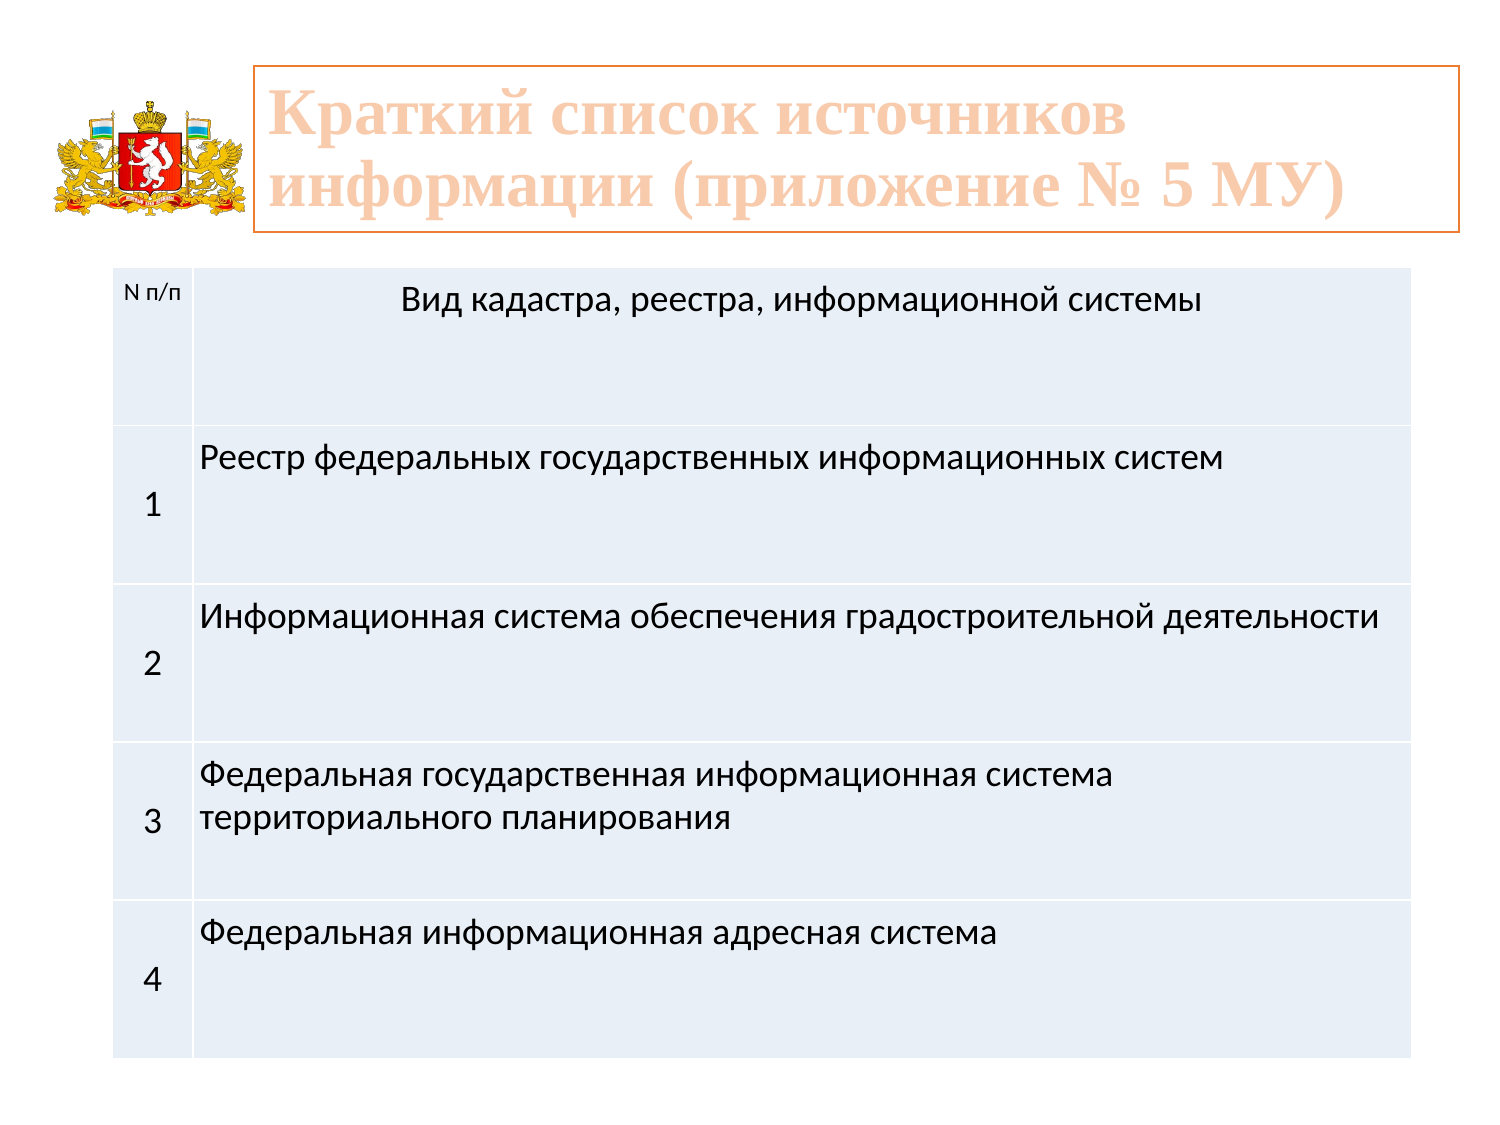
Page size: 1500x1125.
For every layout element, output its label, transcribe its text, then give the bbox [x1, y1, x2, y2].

table_cell Федеральная информационная адресная система [194, 901, 1411, 1058]
table_cell Реестр федеральных государственных информационных систем [194, 426, 1411, 583]
picture [52, 101, 246, 217]
table_header Вид кадастра, реестра, информационной системы [194, 268, 1411, 425]
table_cell 3 [113, 743, 192, 899]
table_header N п/п [113, 268, 192, 425]
table_cell Информационная система обеспечения градостроительной деятельности [194, 585, 1411, 741]
table_cell 4 [113, 901, 192, 1058]
table_cell 2 [113, 585, 192, 741]
title Краткий список источников информации (приложение № 5 МУ) [253, 65, 1460, 233]
table_cell 1 [113, 426, 192, 583]
table_cell Федеральная государственная информационная система территориального планирования [194, 743, 1411, 899]
